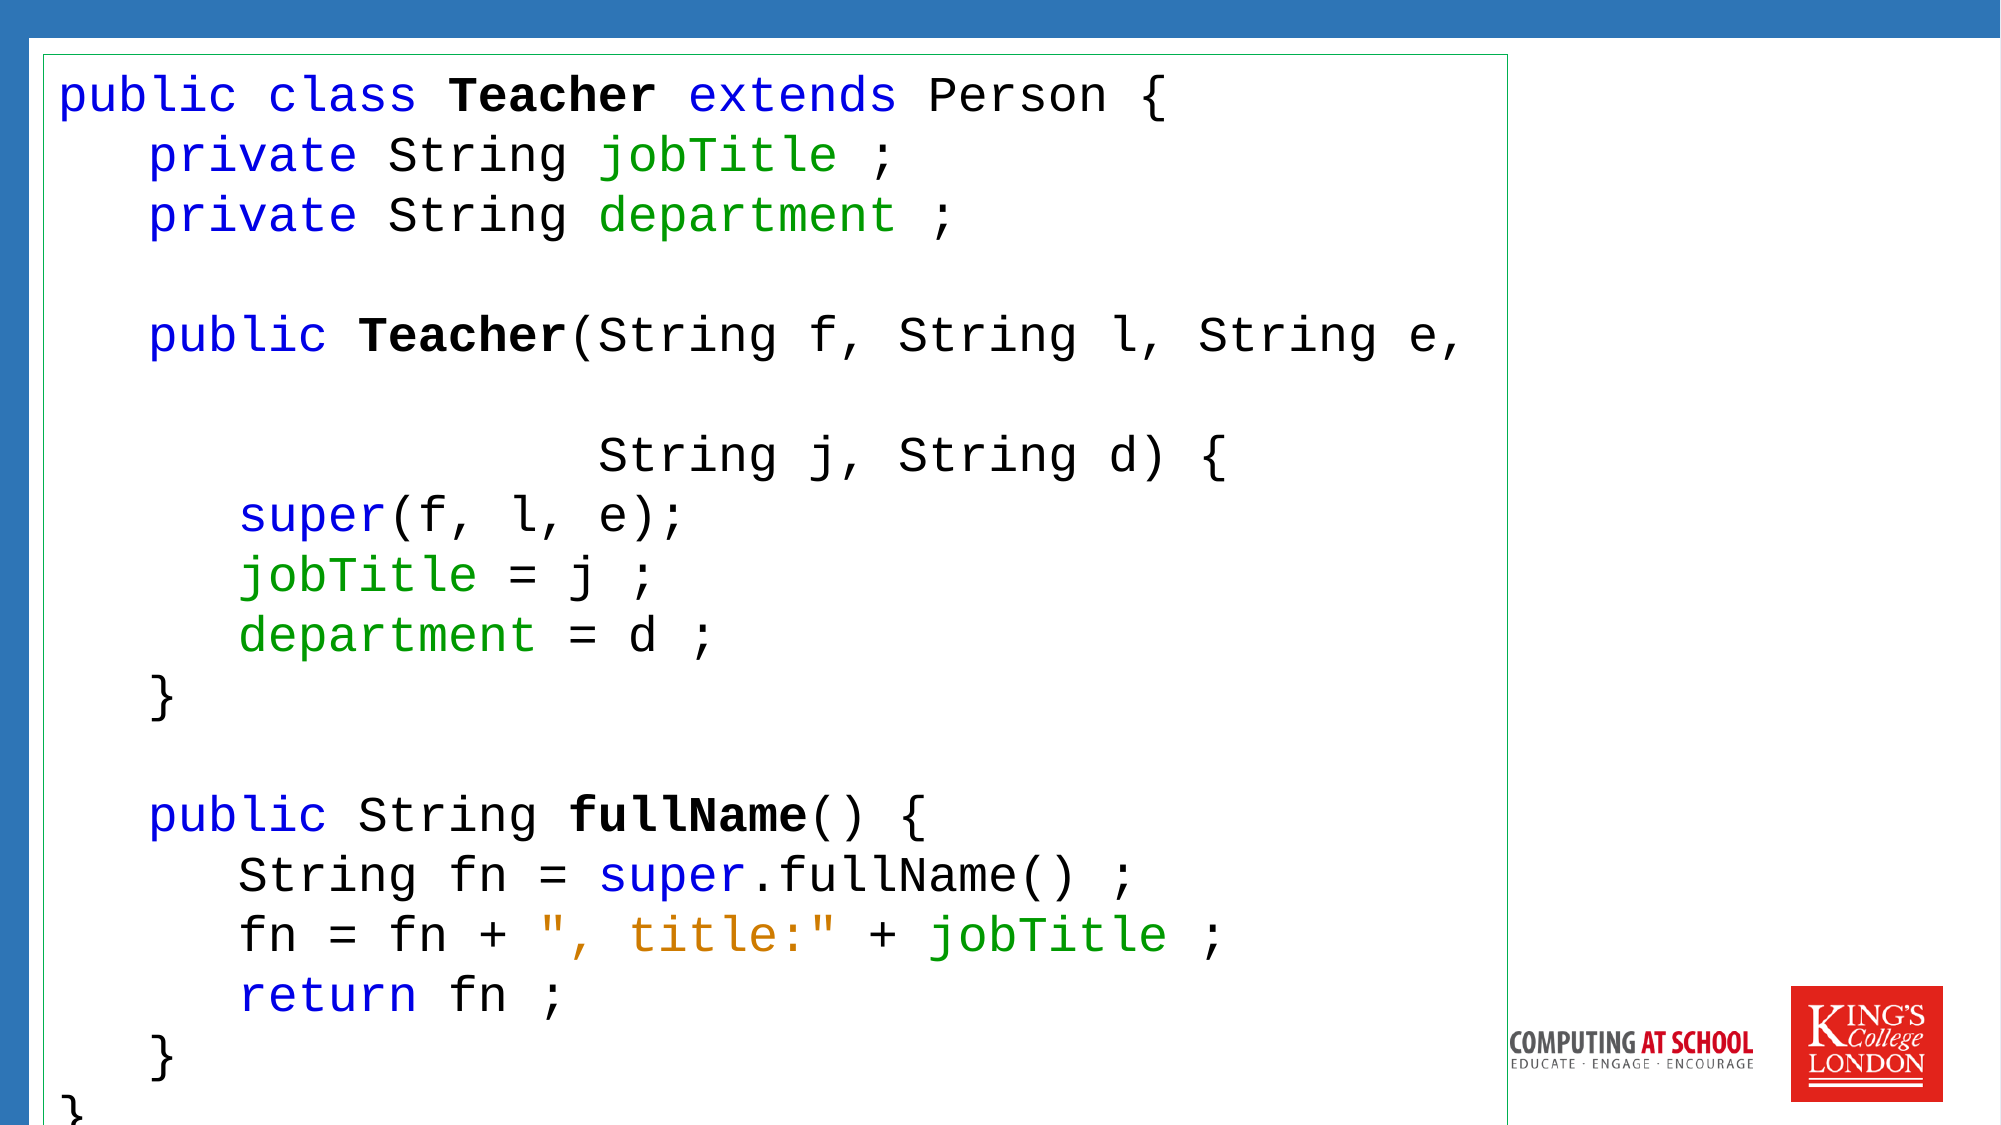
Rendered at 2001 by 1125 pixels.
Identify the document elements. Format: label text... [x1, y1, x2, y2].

picture [1508, 970, 1982, 1125]
text_box public class Teacher extends Person { private String jobTitle ; private String department ; public Teacher(String f, String l, String e, String j, String d) { super(f, l, e); jobTitle = j ; department = d ; } public String fullName() { String fn = super.fullName() ; fn = fn + ", title:" + jobTitle ; return fn ; } } [43, 54, 1508, 1125]
